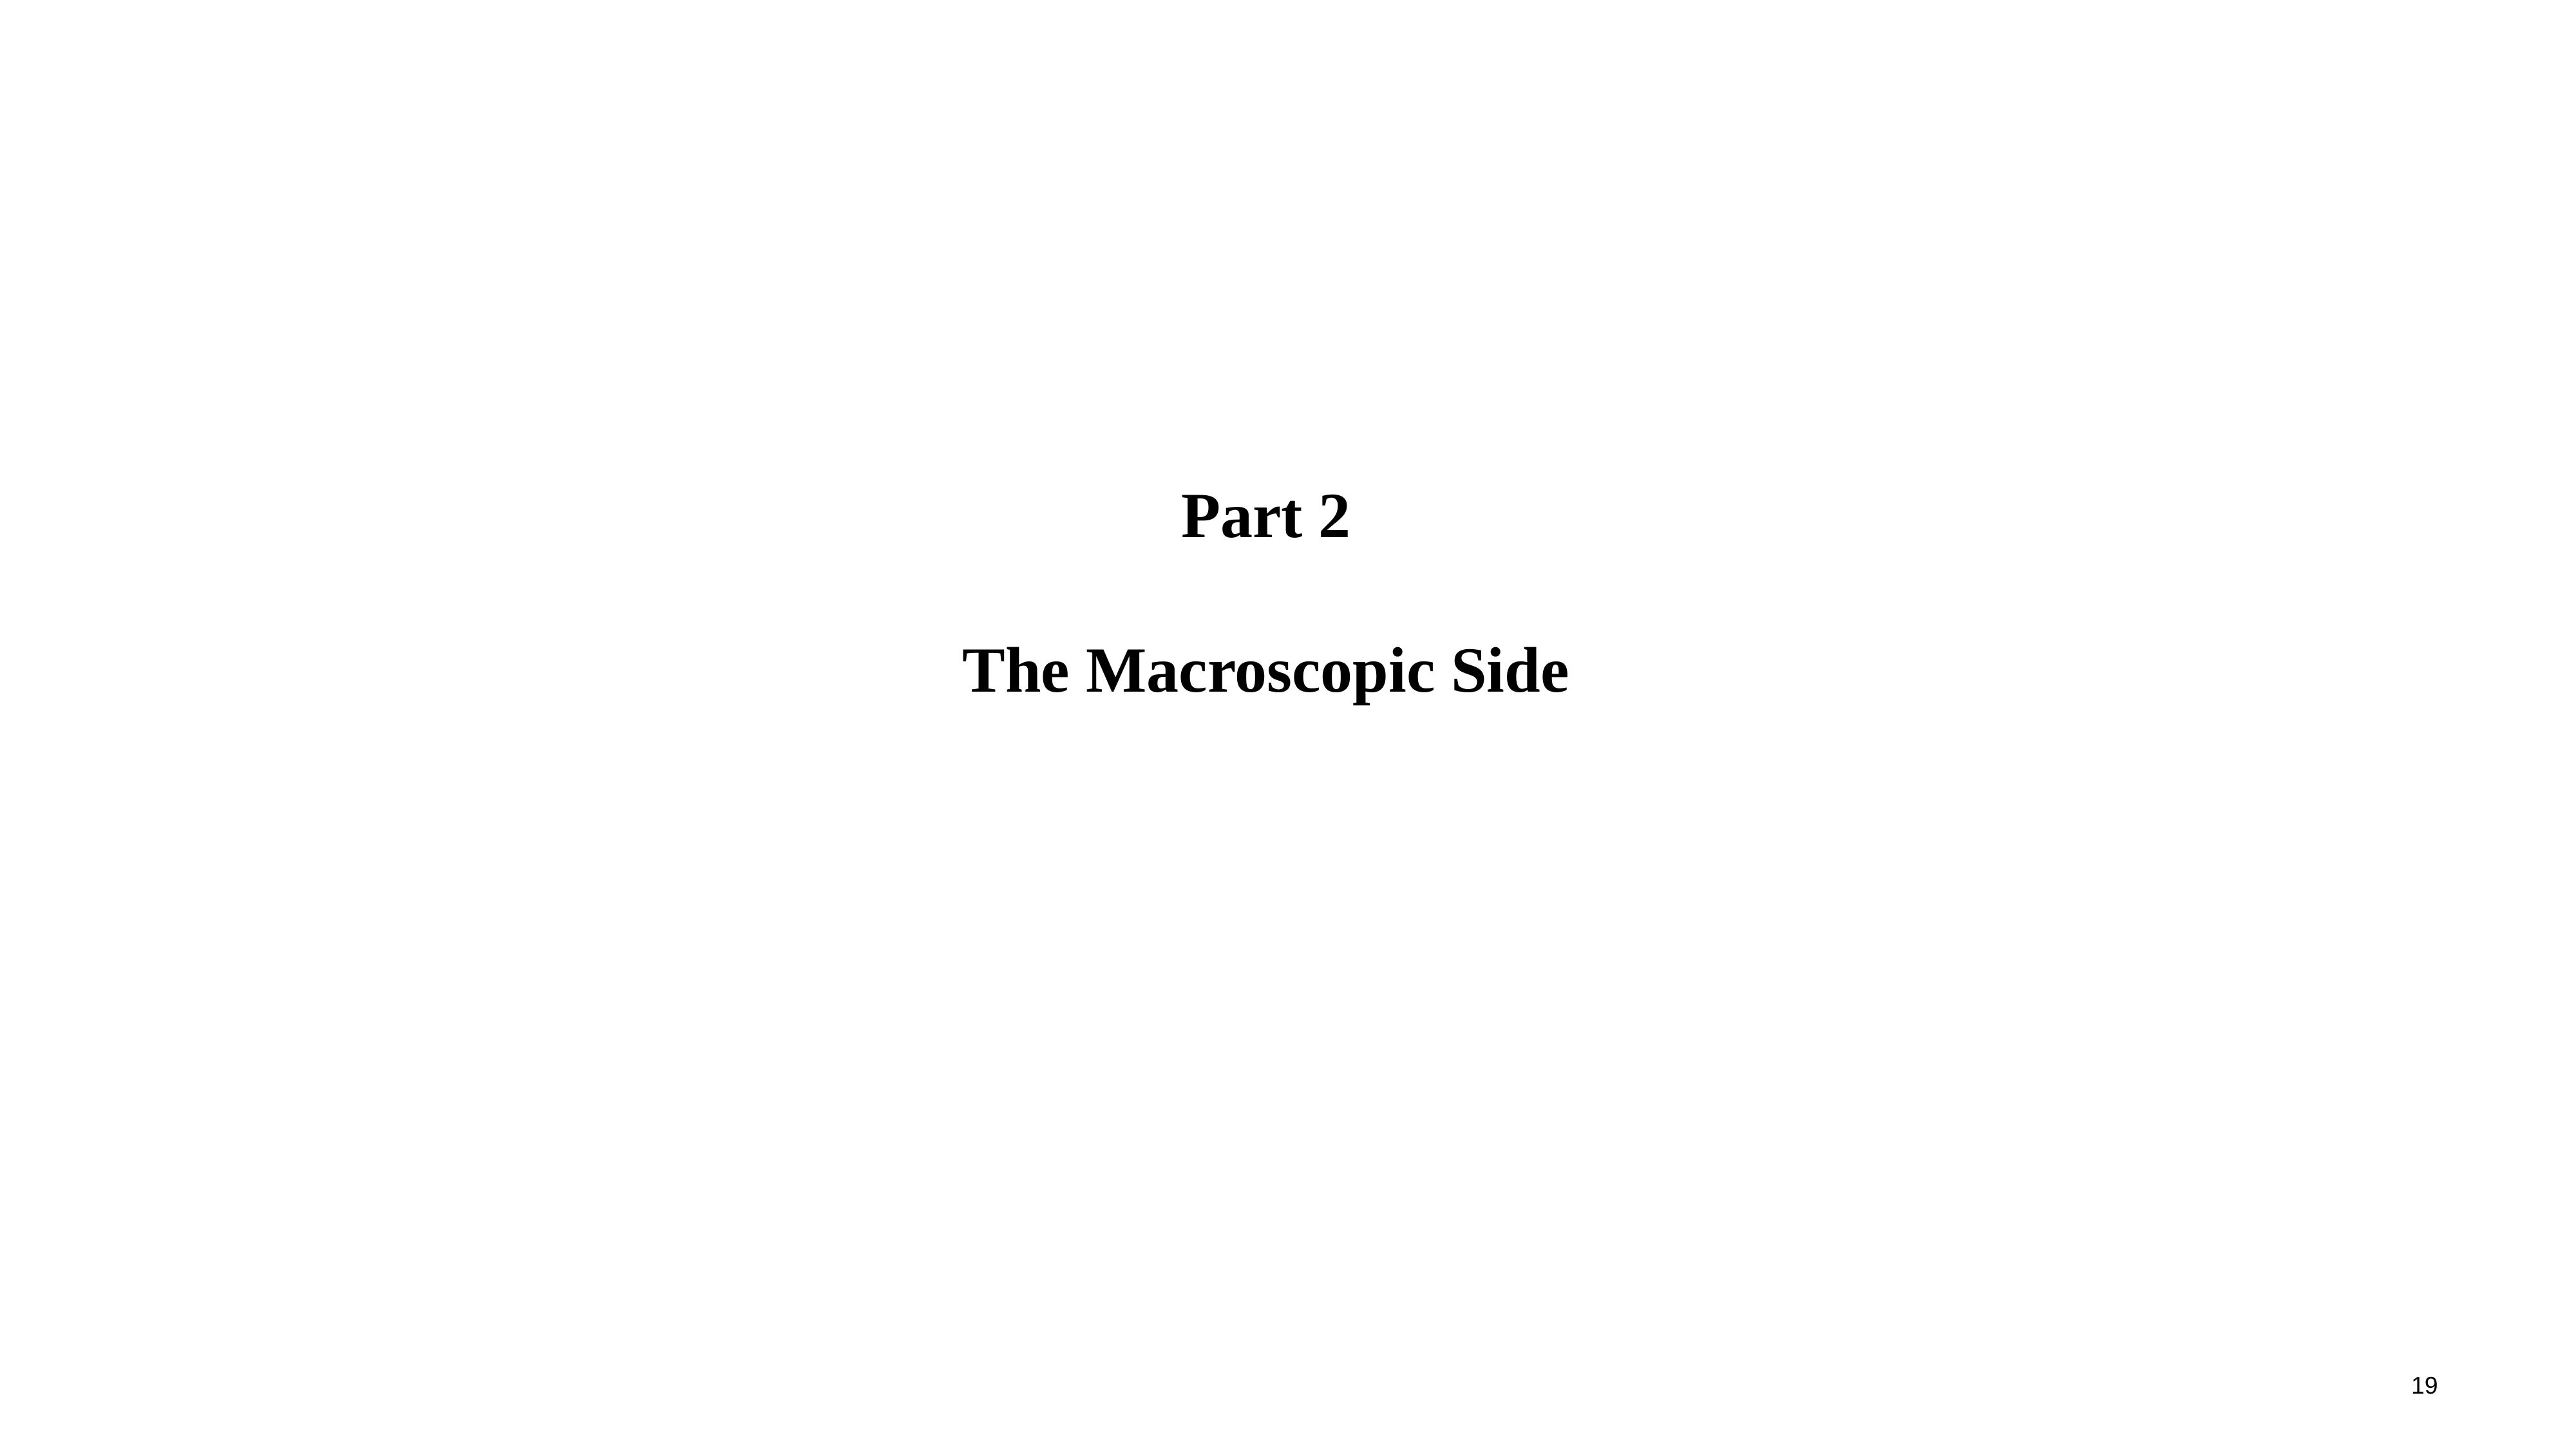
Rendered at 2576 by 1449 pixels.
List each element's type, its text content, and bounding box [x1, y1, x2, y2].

slide_number 19 [2405, 1364, 2445, 1405]
text_box Part 2 The Macroscopic Side [242, 468, 2291, 942]
